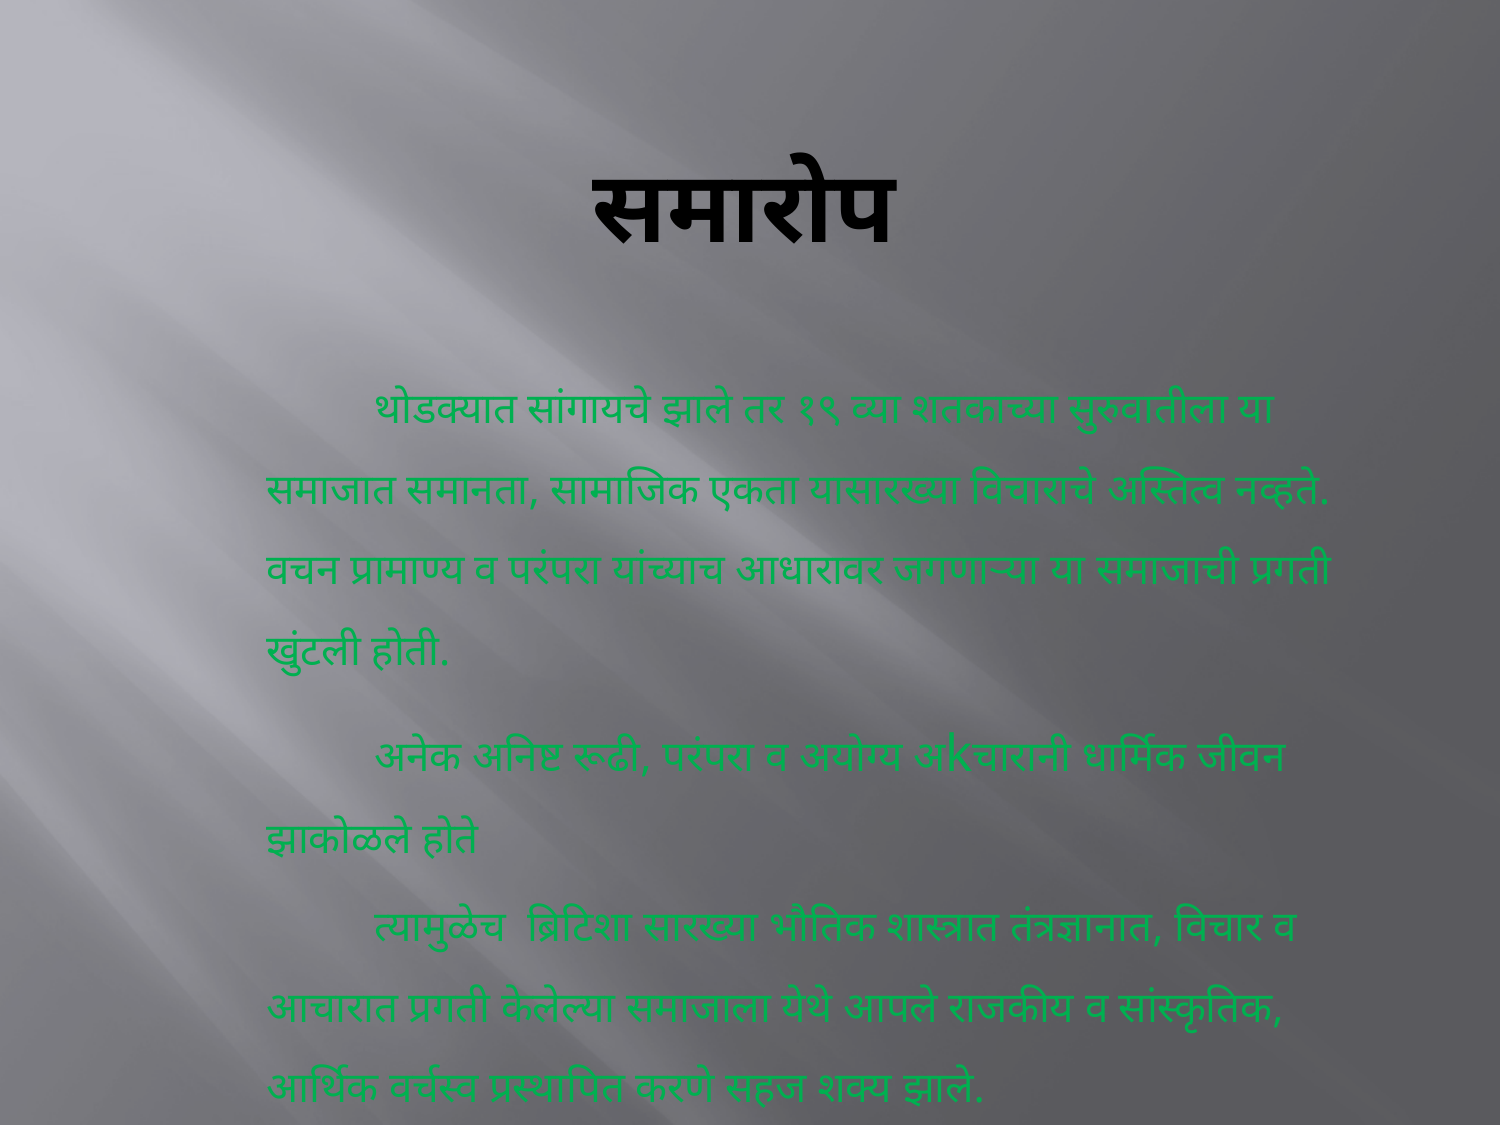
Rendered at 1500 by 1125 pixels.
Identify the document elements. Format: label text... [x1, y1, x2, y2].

subtitle थोडक्यात सांगायचे झाले तर १९ व्या शतकाच्या सुरुवातीला या समाजात समानता, सामाजिक एकता यासारख्या विचाराचे अस्तित्व नव्हते. वचन प्रामाण्य व परंपरा यांच्याच आधारावर जगणाऱ्या या समाजाची प्रगती खुंटली होती. अनेक अनिष्ट रूढी, परंपरा व अयोग्य अkचारानी धार्मिक जीवन झाकोळले होते त्यामुळेच ब्रिटिशा सारख्या भौतिक शास्त्रात तंत्रज्ञानात, विचार व आचारात प्रगती केलेल्या समाजाला येथे आपले राजकीय व सांस्कृतिक, आर्थिक वर्चस्व प्रस्थापित करणे सहज शक्य झाले. [251, 344, 1408, 1125]
title समारोप [69, 82, 1420, 263]
